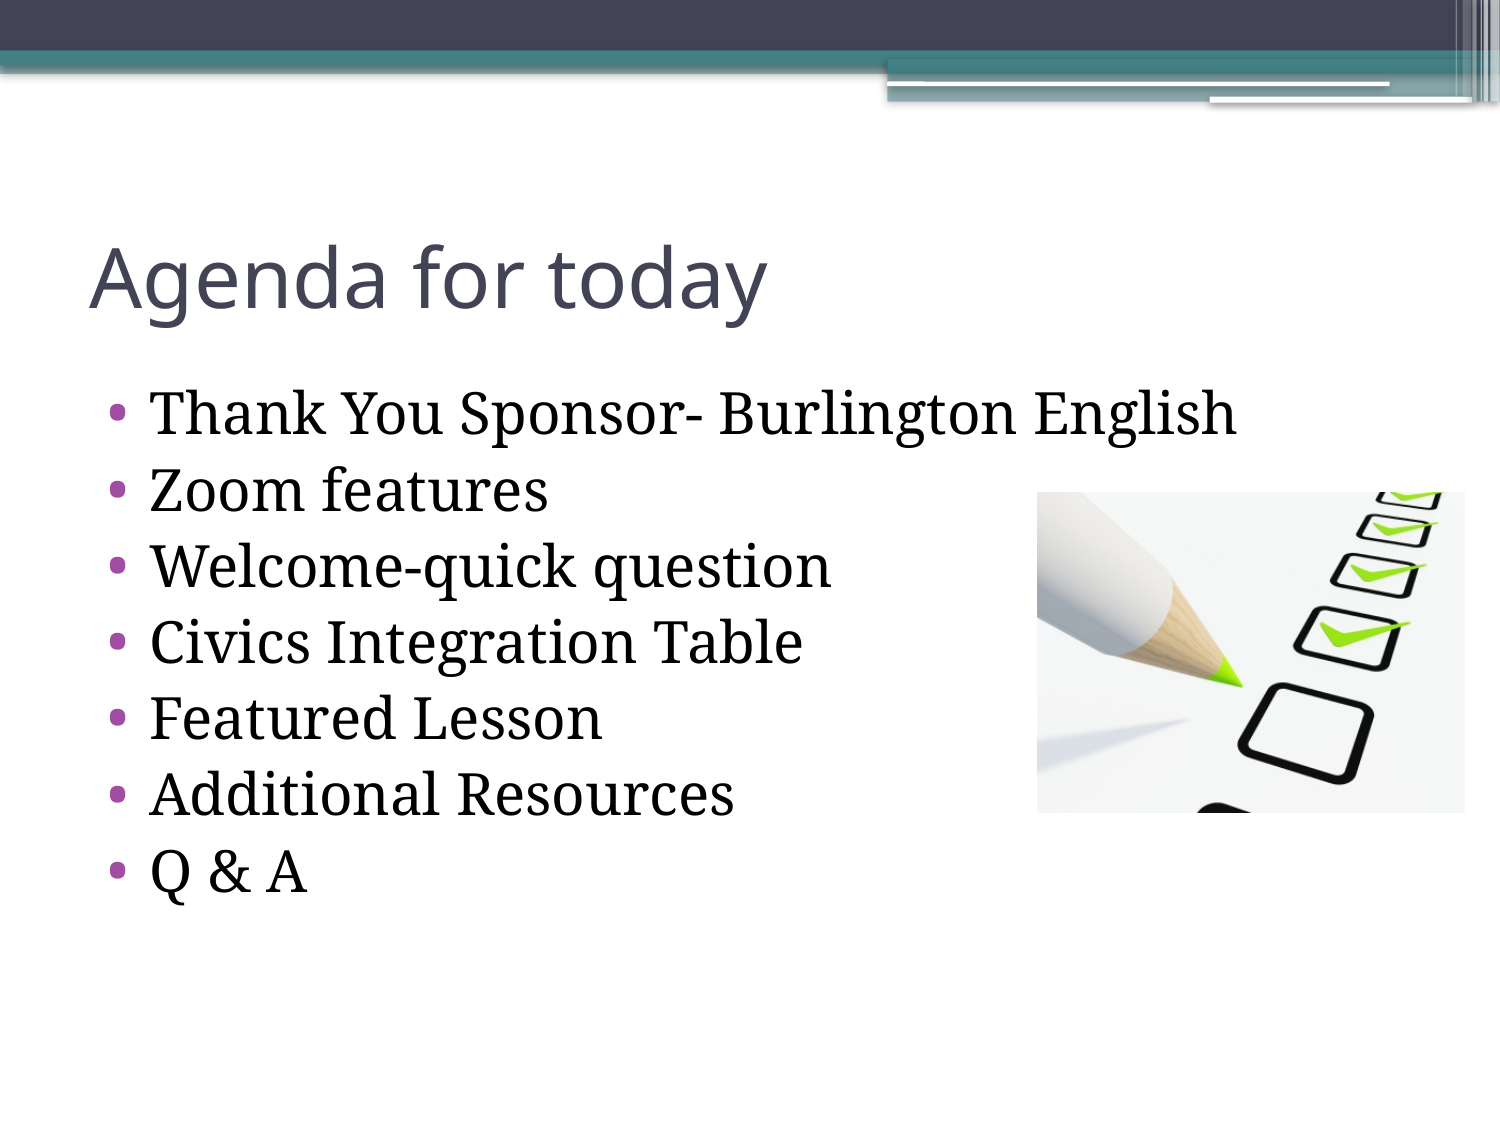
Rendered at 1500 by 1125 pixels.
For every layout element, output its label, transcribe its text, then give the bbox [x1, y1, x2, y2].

title Agenda for today [75, 187, 1425, 363]
picture [1037, 492, 1465, 813]
list Thank You Sponsor- Burlington English Zoom features Welcome-quick question Civics Integration Table Featured Lesson Additional Resources Q & A [75, 368, 1400, 925]
